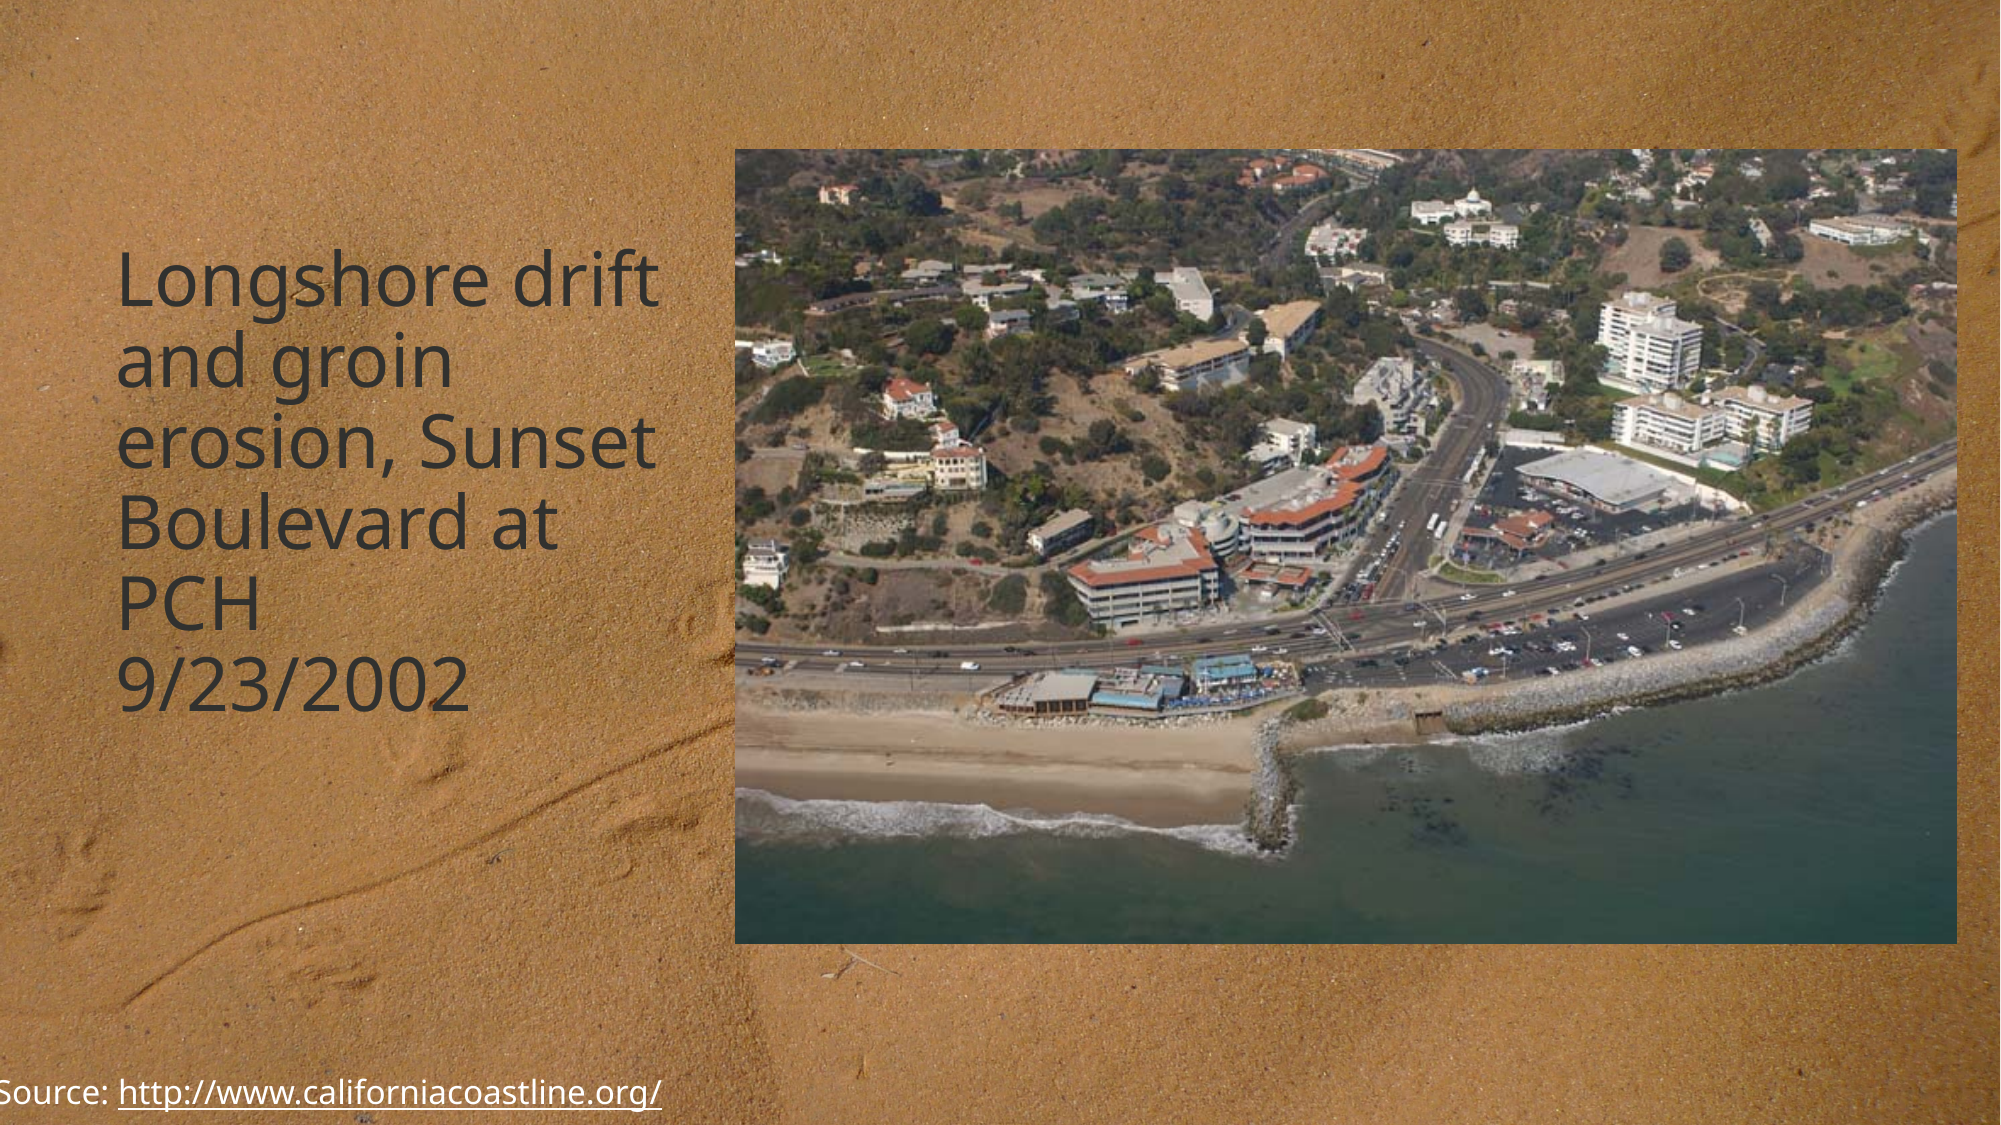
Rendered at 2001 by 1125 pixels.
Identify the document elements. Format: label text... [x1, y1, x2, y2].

title Longshore drift and groin erosion, Sunset Boulevard at PCH 9/23/2002 [100, 435, 701, 735]
text_box [319, 962, 1682, 1028]
picture [0, 0, 2001, 1125]
text_box Source: http://www.californiacoastline.org/ [0, 1064, 686, 1125]
